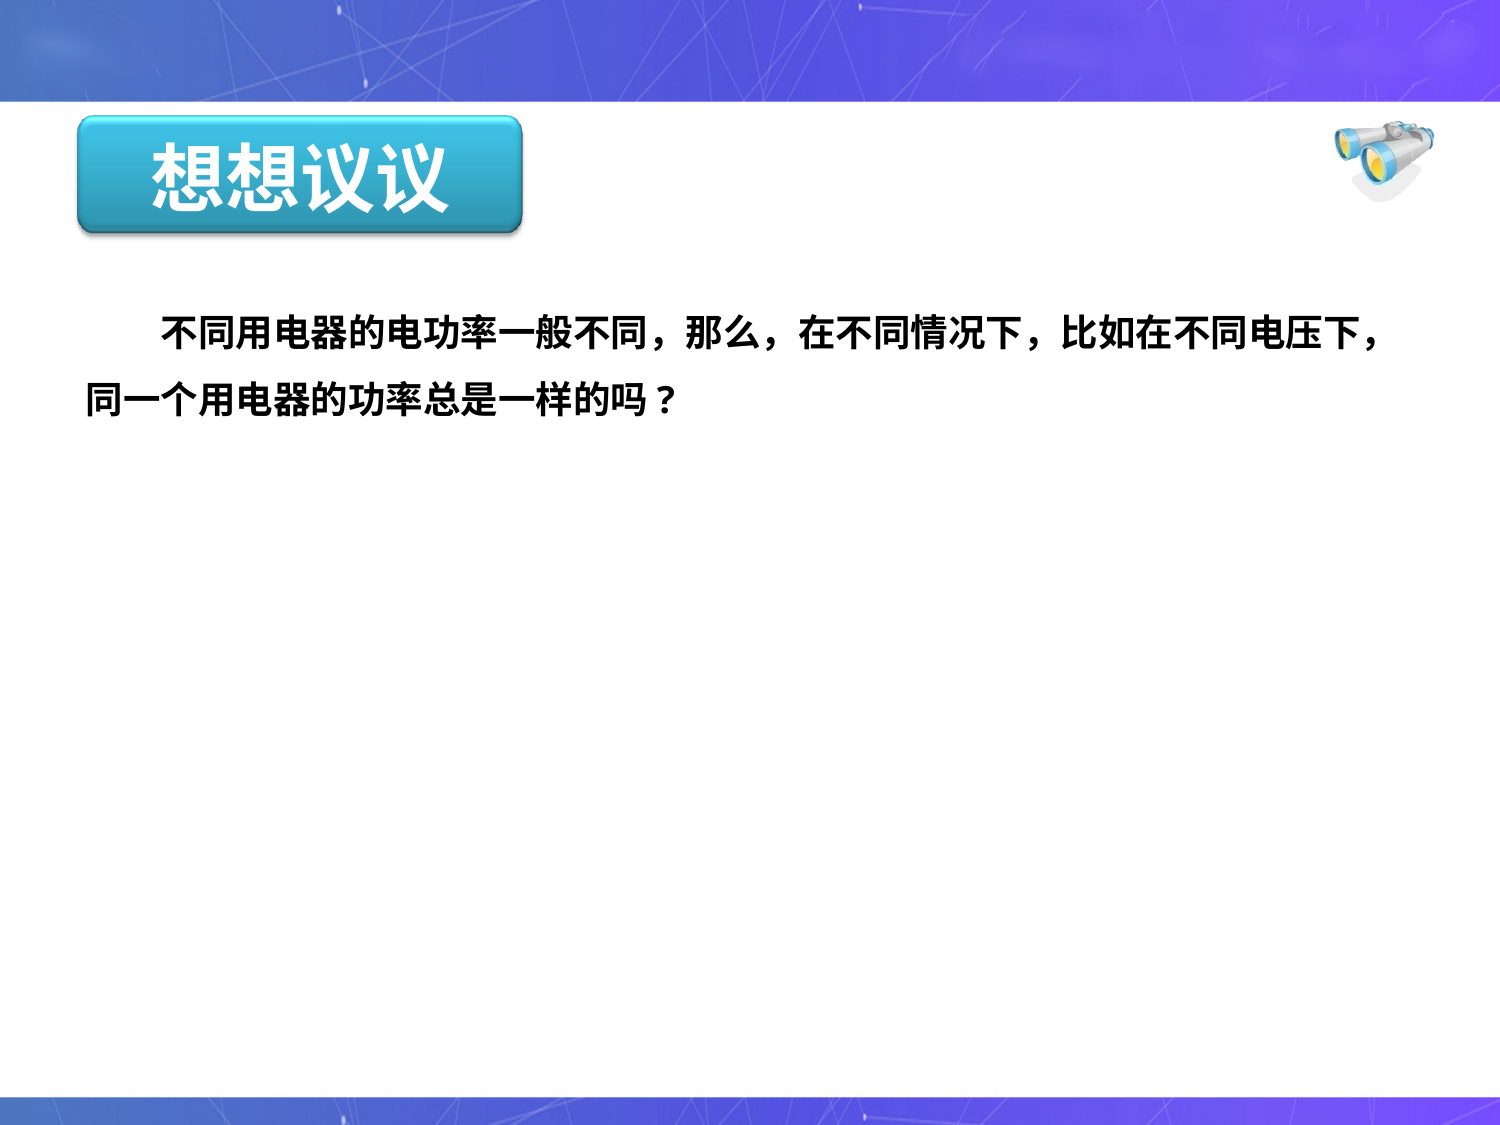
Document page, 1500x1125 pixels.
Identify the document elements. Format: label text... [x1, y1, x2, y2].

picture [0, 0, 1500, 1125]
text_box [70, 95, 529, 247]
text_box 不同用电器的电功率一般不同，那么，在不同情况下，比如在不同电压下，同一个用电器的功率总是一样的吗? [70, 278, 1418, 429]
